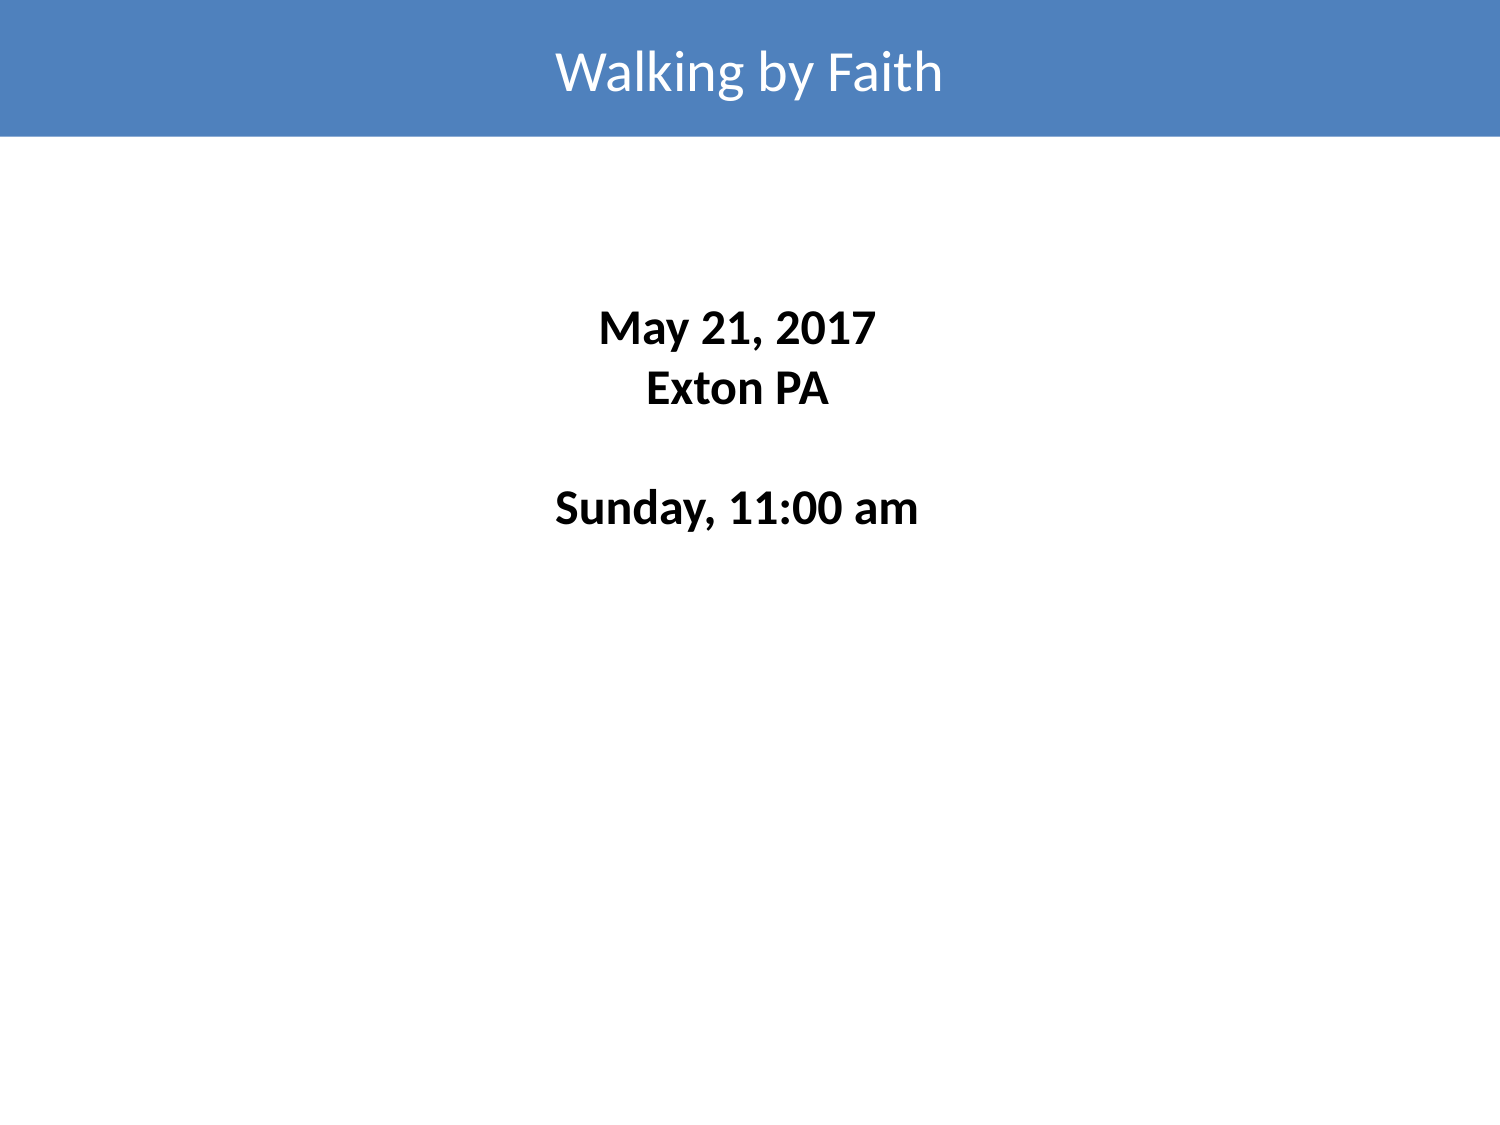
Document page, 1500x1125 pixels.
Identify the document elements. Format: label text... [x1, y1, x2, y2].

text_box Walking by Faith [0, 0, 1500, 139]
text_box May 21, 2017 Exton PA Sunday, 11:00 am [399, 287, 1075, 543]
